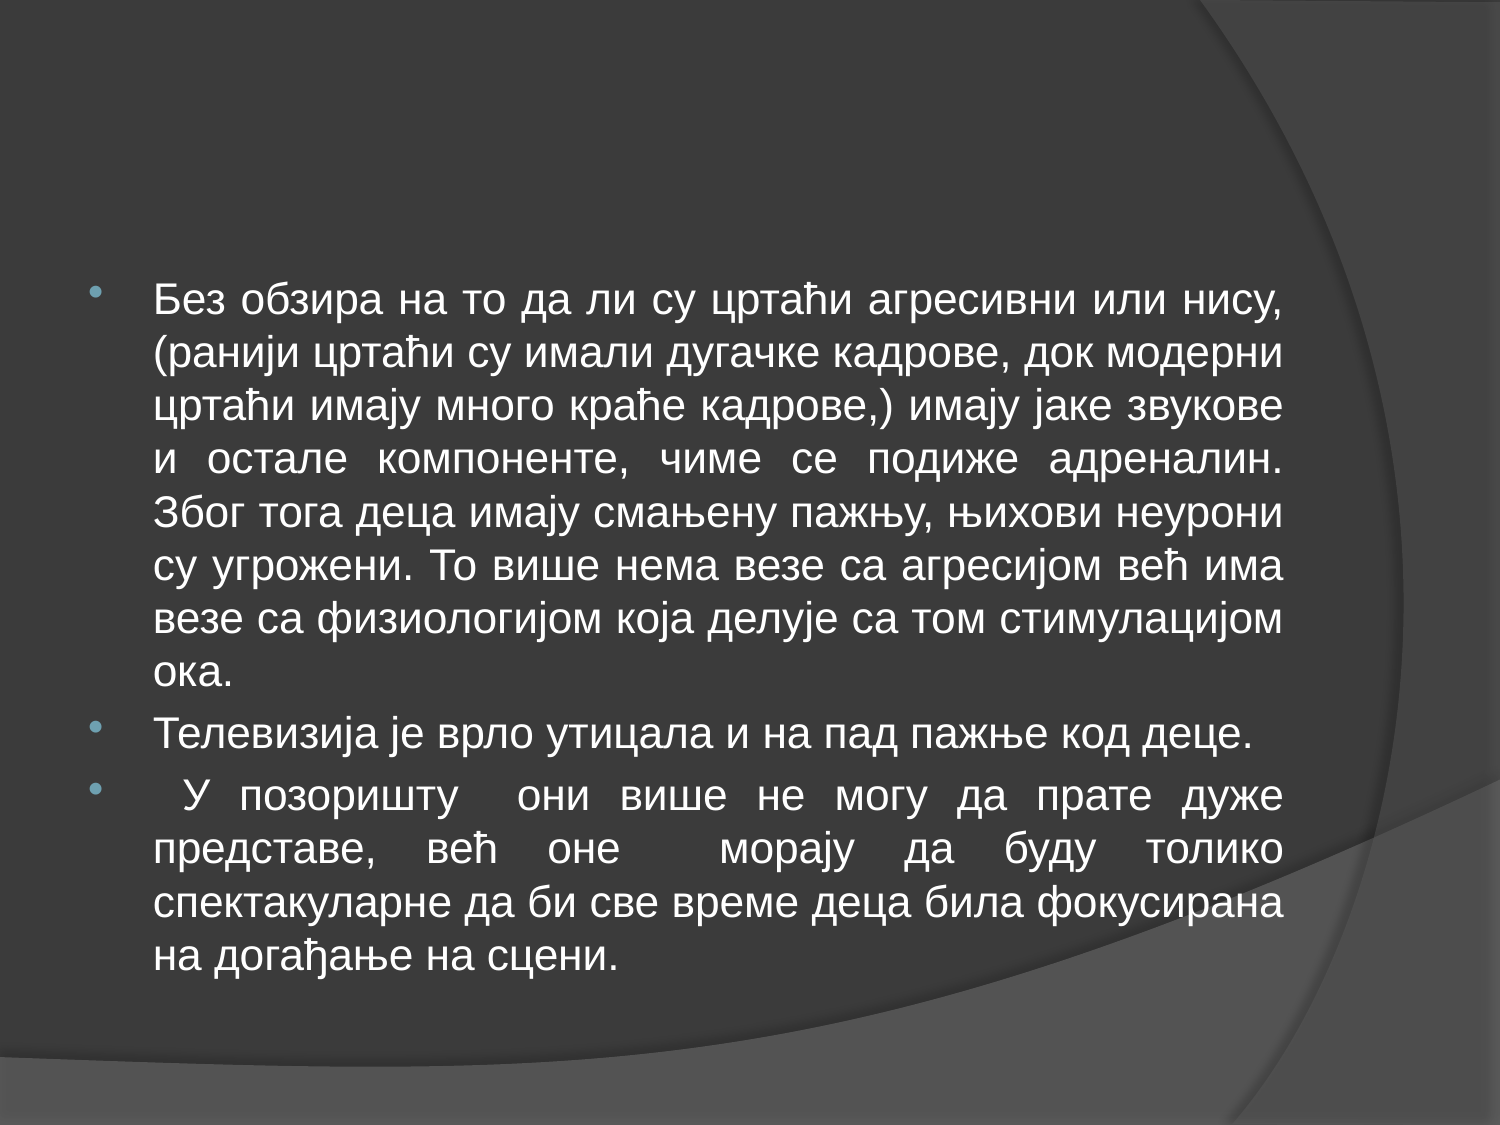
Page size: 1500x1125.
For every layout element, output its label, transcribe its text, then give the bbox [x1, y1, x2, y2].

list Без обзира на то да ли су цртаћи агресивни или нису, (ранији цртаћи су имали дугачке кадрове, док модерни цртаћи имају много краће кадрове,) имају јаке звукове и остале компоненте, чиме се подиже адреналин. Због тога деца имају смањену пажњу, њихови неурони су угрожени. То више нема везе са агресијом већ има везе са физиологијом која делује са том стимулацијом ока. Телевизија је врло утицала и на пад пажње код деце. У позоришту они више не могу да прате дуже представе, већ оне морају да буду толико спектакуларне да би све време деца била фокусирана на догађање на сцени. [75, 262, 1300, 1005]
